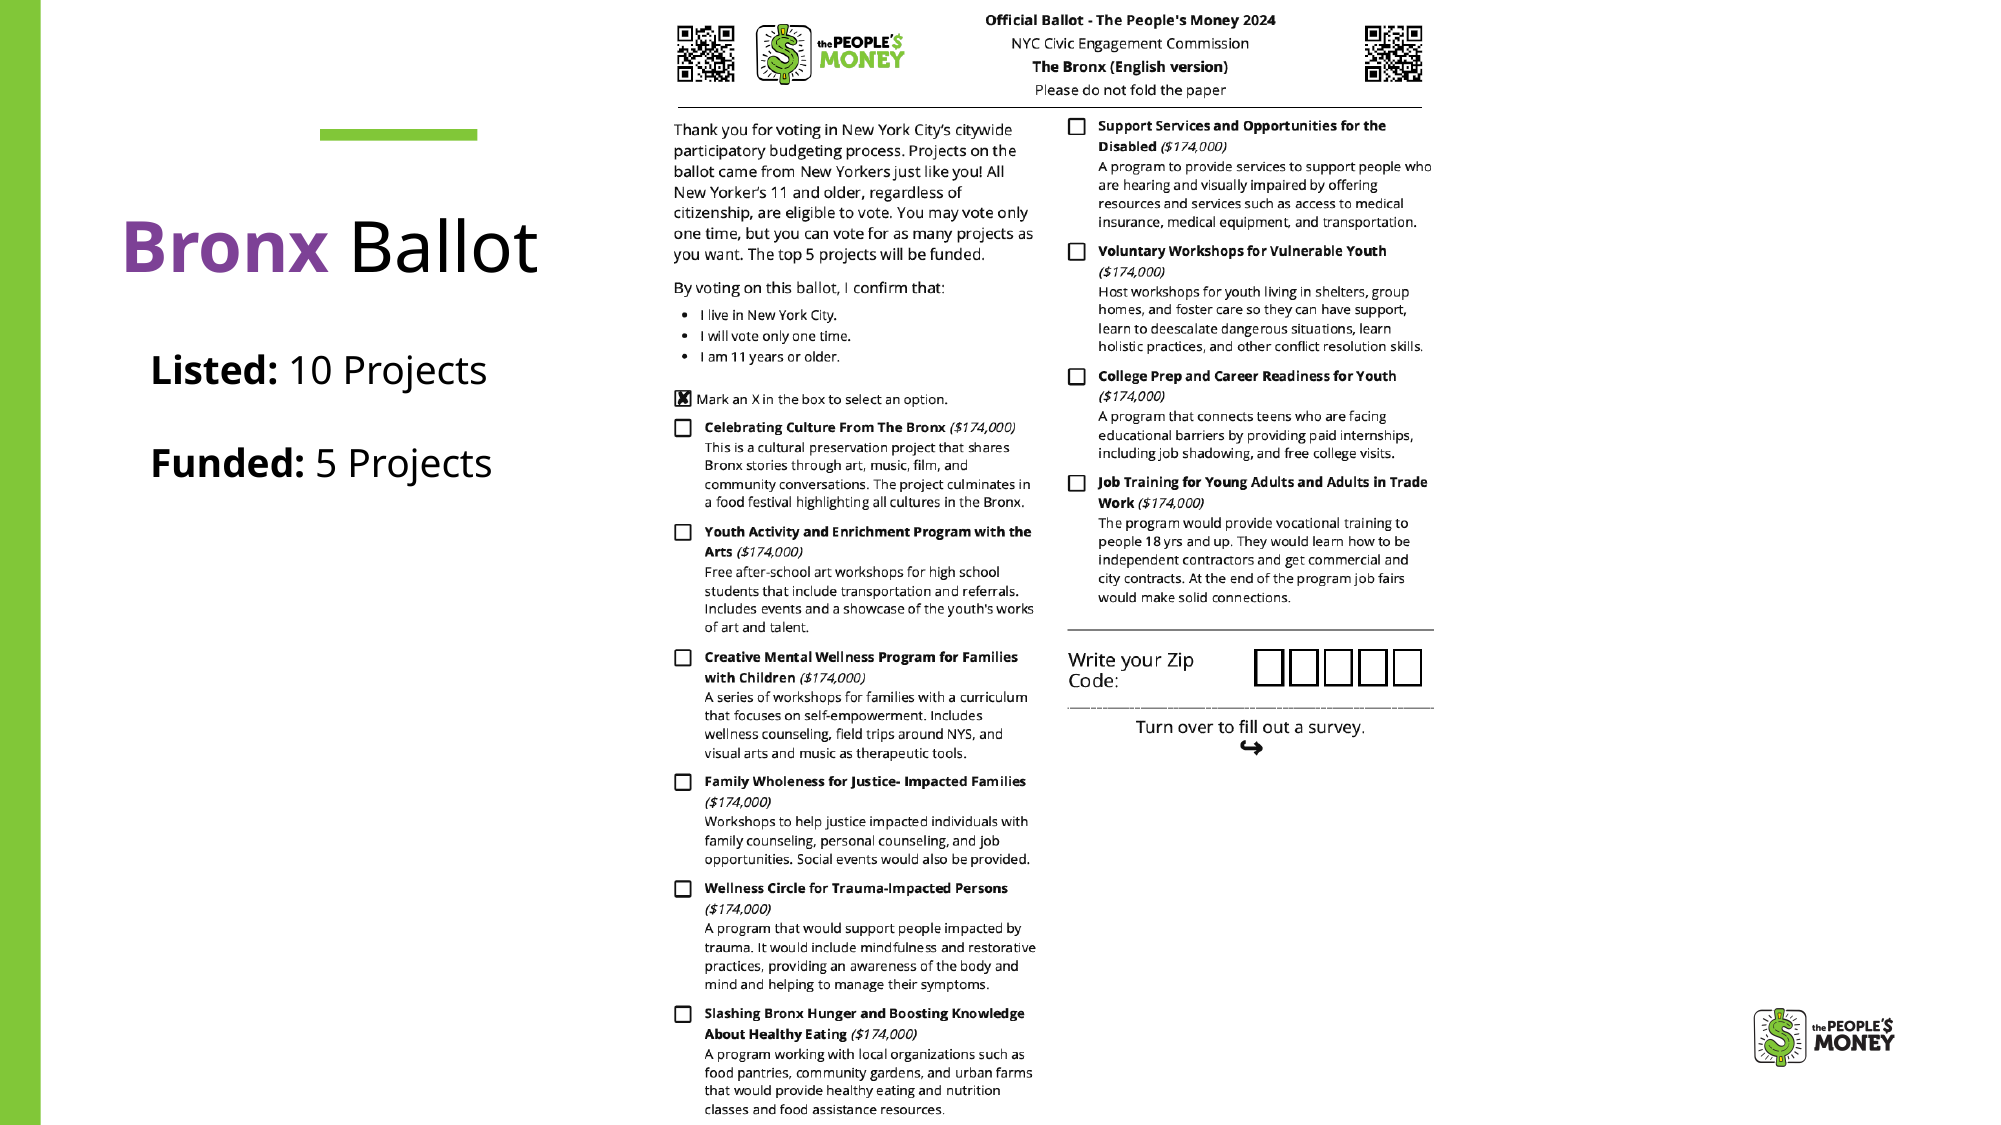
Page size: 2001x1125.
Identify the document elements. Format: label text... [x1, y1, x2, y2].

list Bronx Ballot [105, 151, 655, 262]
picture [1751, 1006, 1897, 1069]
text_box Listed: 10 Projects Funded: 5 Projects [129, 325, 655, 528]
picture [660, 4, 1439, 1125]
